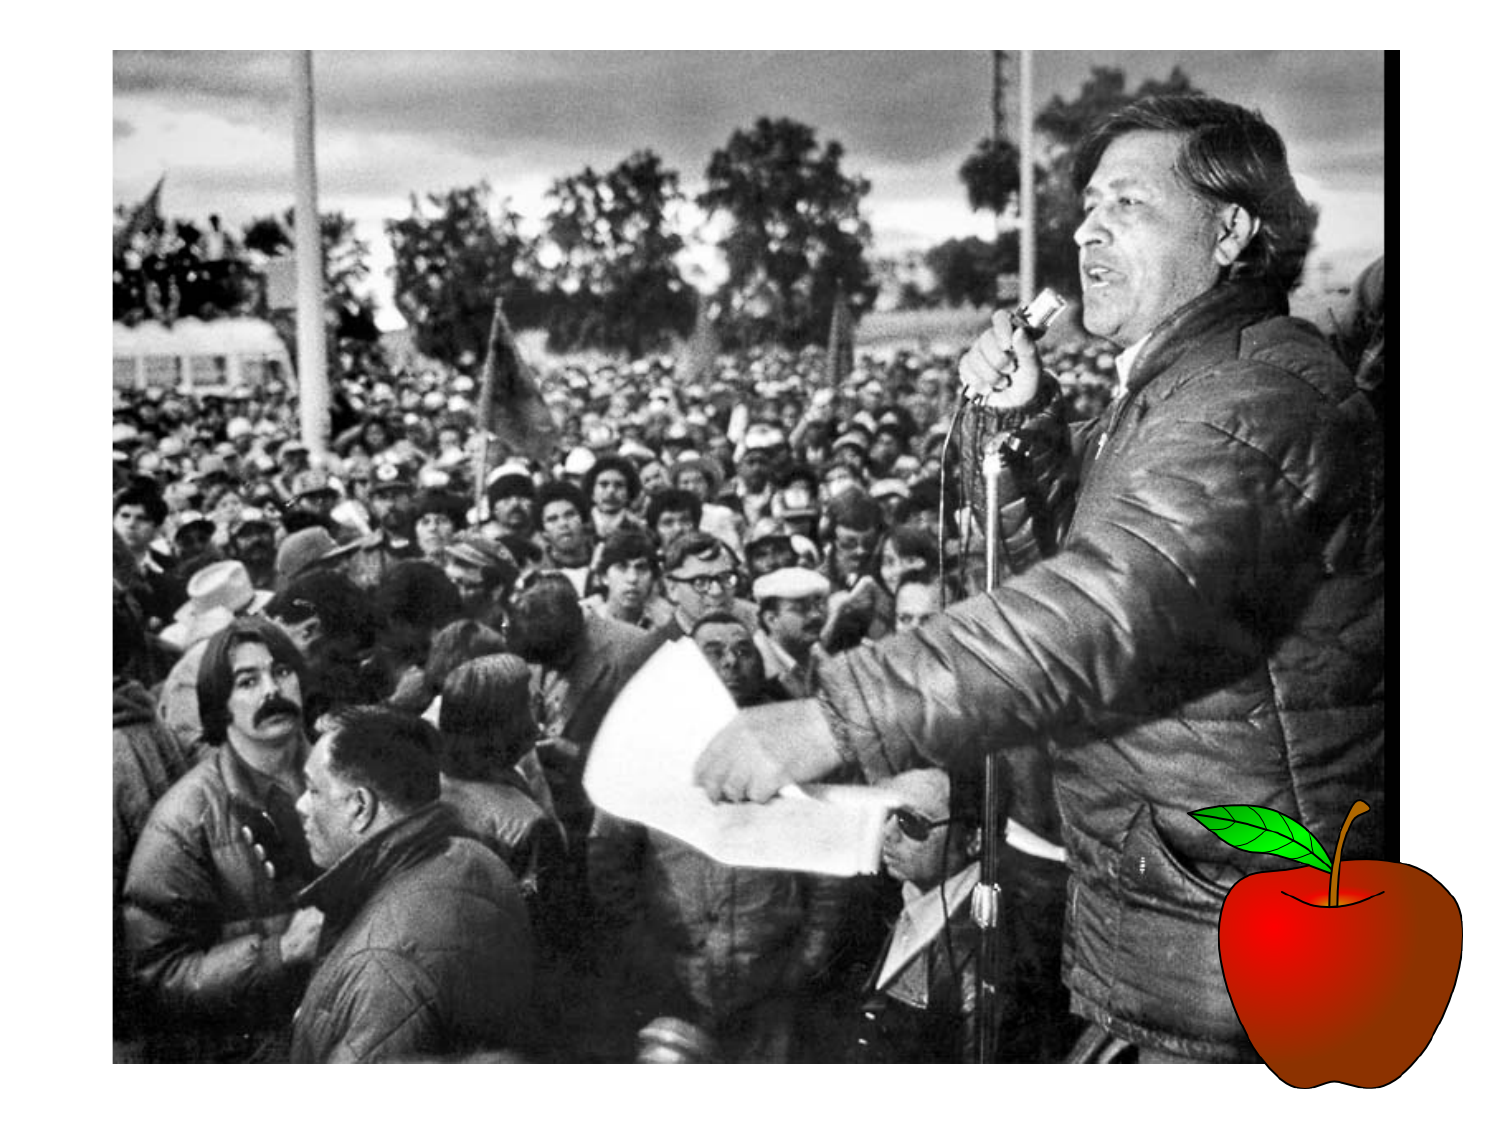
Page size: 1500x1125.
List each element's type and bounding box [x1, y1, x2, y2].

picture [112, 49, 1463, 1089]
